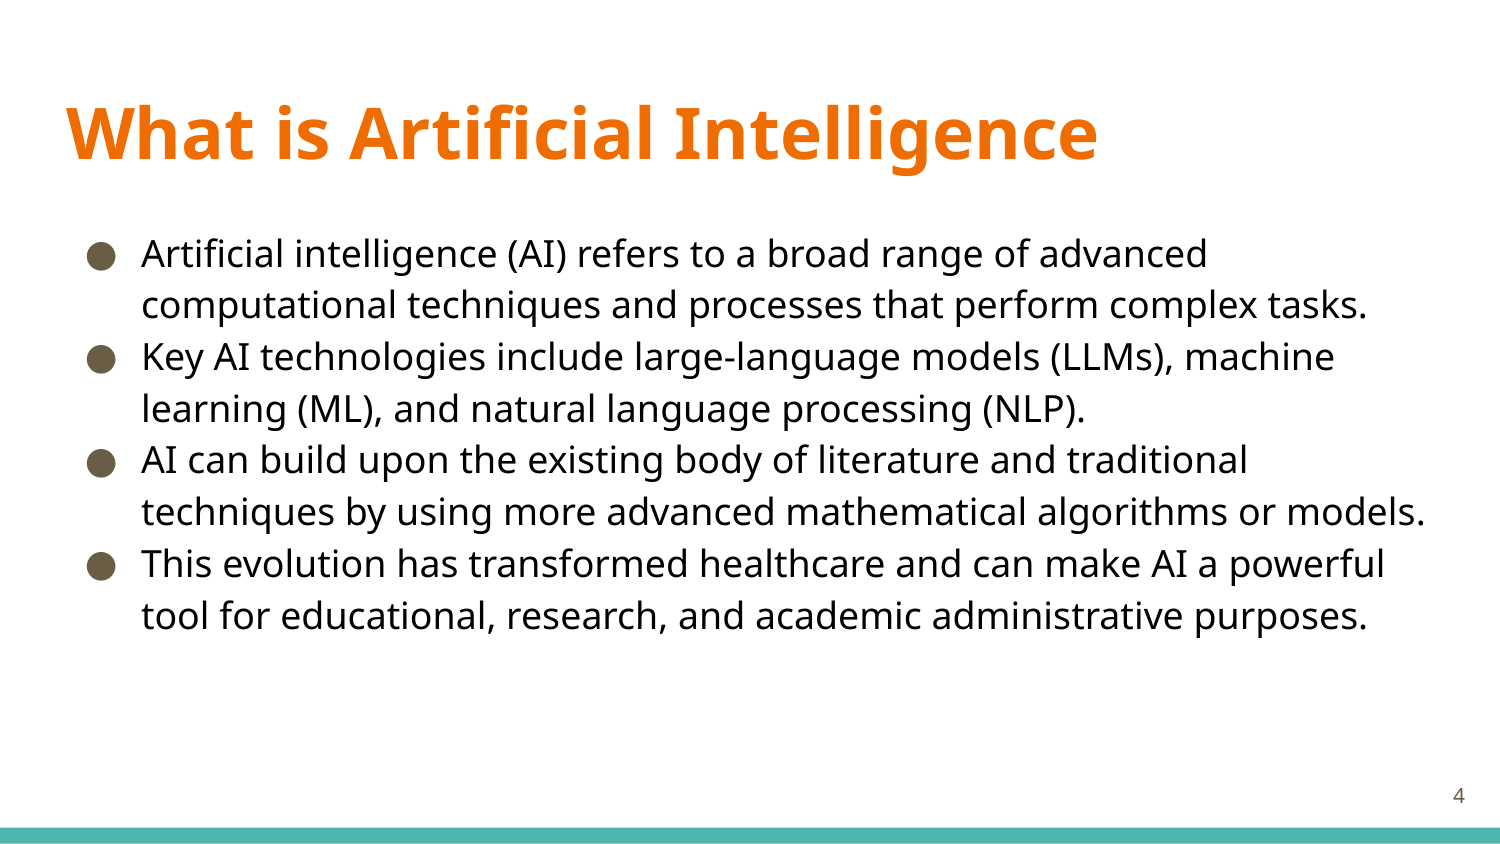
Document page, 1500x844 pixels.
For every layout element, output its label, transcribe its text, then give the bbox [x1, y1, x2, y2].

list Artificial intelligence (AI) refers to a broad range of advanced computational techniques and processes that perform complex tasks. Key AI technologies include large-language models (LLMs), machine learning (ML), and natural language processing (NLP). AI can build upon the existing body of literature and traditional techniques by using more advanced mathematical algorithms or models. This evolution has transformed healthcare and can make AI a powerful tool for educational, research, and academic administrative purposes. [51, 207, 1449, 750]
slide_number 4 [1389, 764, 1480, 830]
title What is Artificial Intelligence [51, 72, 1449, 189]
